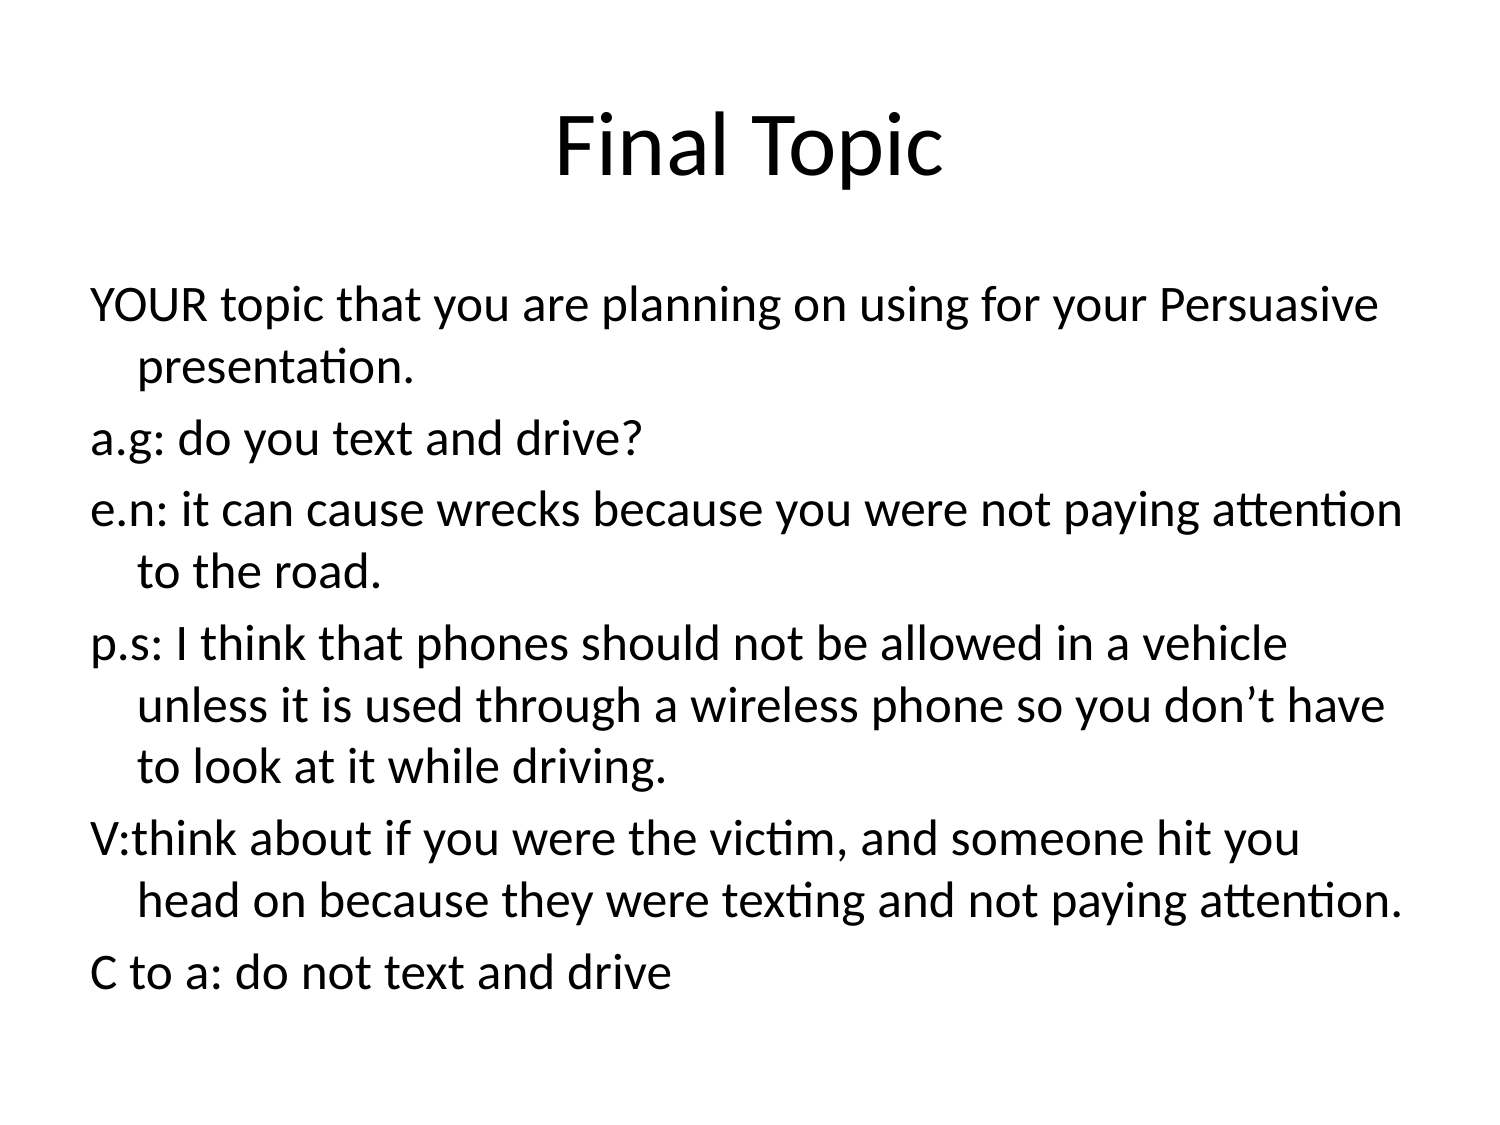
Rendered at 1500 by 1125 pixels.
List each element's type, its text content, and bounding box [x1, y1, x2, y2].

list YOUR topic that you are planning on using for your Persuasive presentation. a.g: do you text and drive? e.n: it can cause wrecks because you were not paying attention to the road. p.s: I think that phones should not be allowed in a vehicle unless it is used through a wireless phone so you don’t have to look at it while driving. V:think about if you were the victim, and someone hit you head on because they were texting and not paying attention. C to a: do not text and drive [75, 262, 1425, 1075]
title Final Topic [75, 45, 1425, 233]
